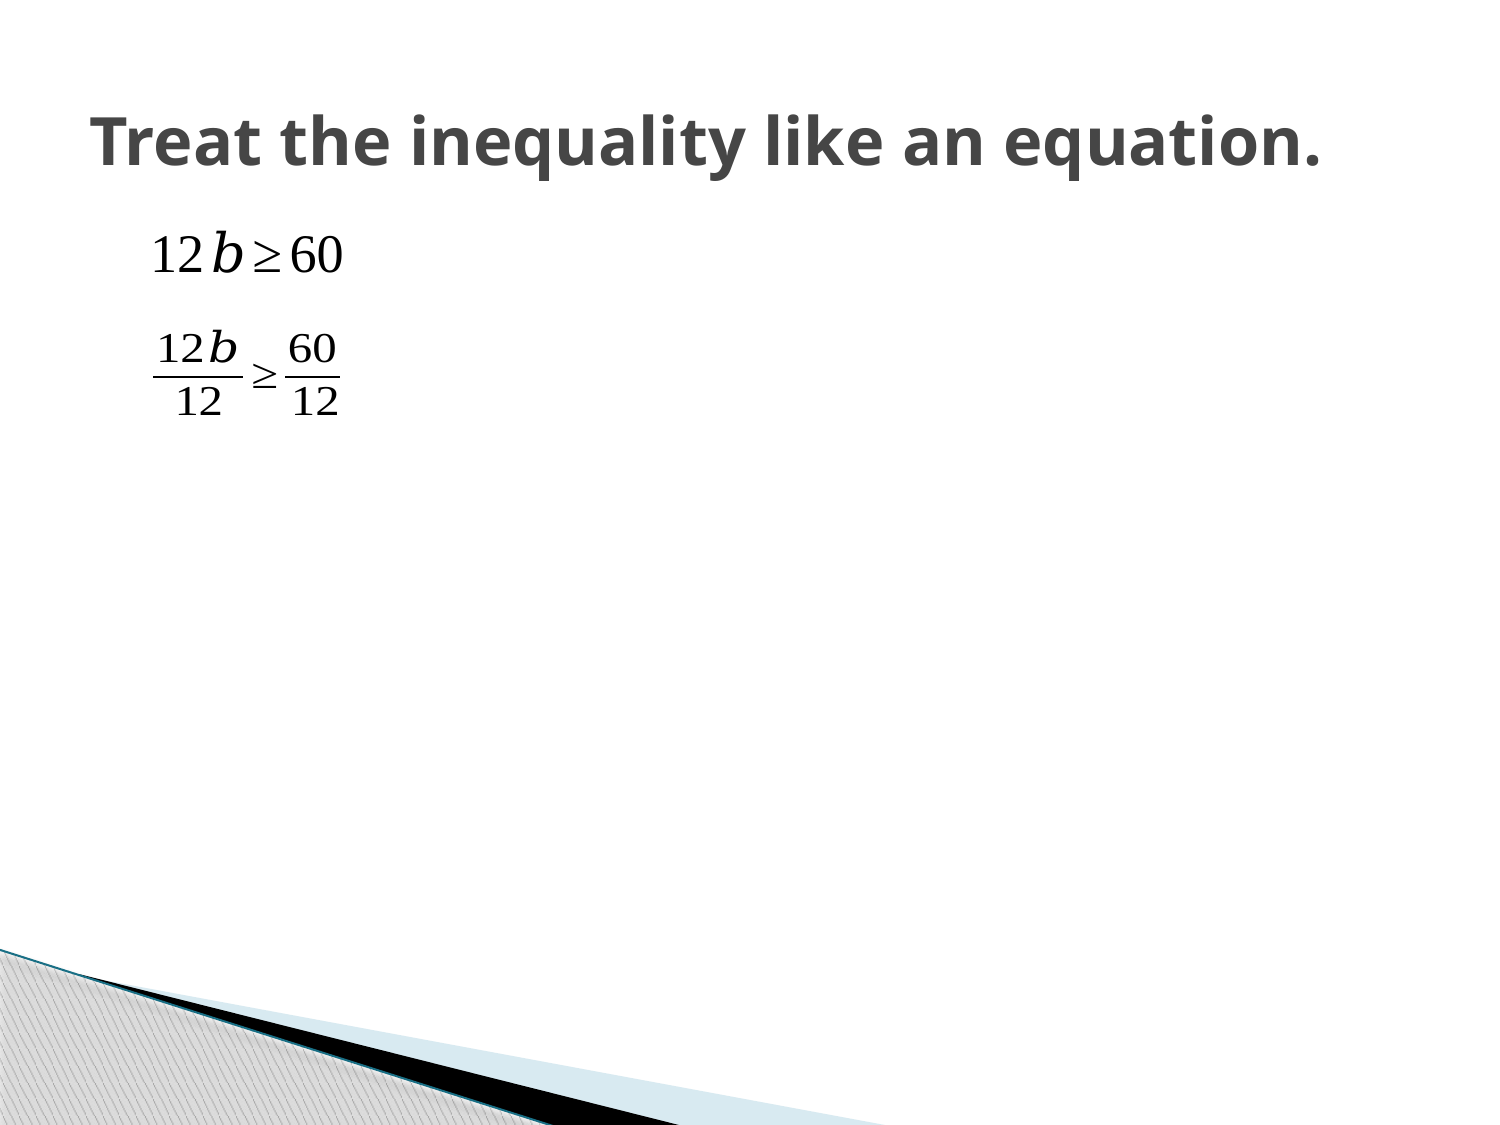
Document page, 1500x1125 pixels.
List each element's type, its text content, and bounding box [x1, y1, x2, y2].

title Treat the inequality like an equation. [75, 45, 1425, 233]
